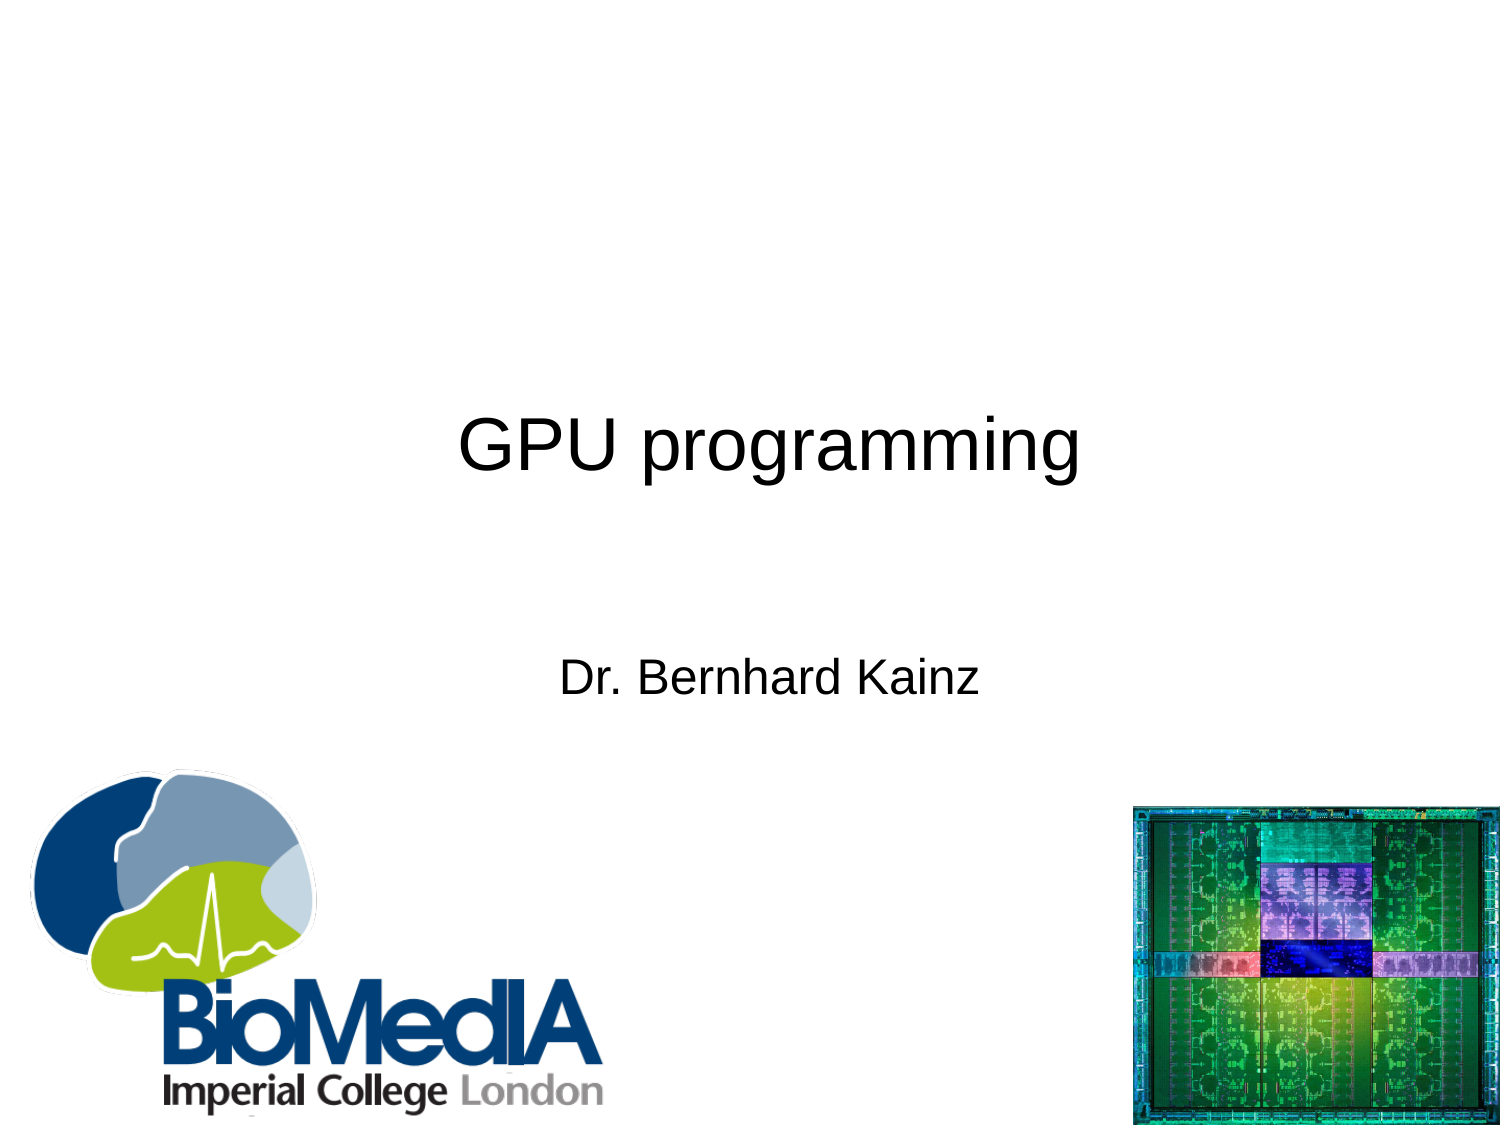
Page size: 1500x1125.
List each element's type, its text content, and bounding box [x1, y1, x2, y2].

picture [1133, 958, 1141, 970]
title GPU programming [239, 331, 1300, 555]
picture [1133, 806, 1500, 1125]
list Dr. Bernhard Kainz [239, 585, 1300, 763]
